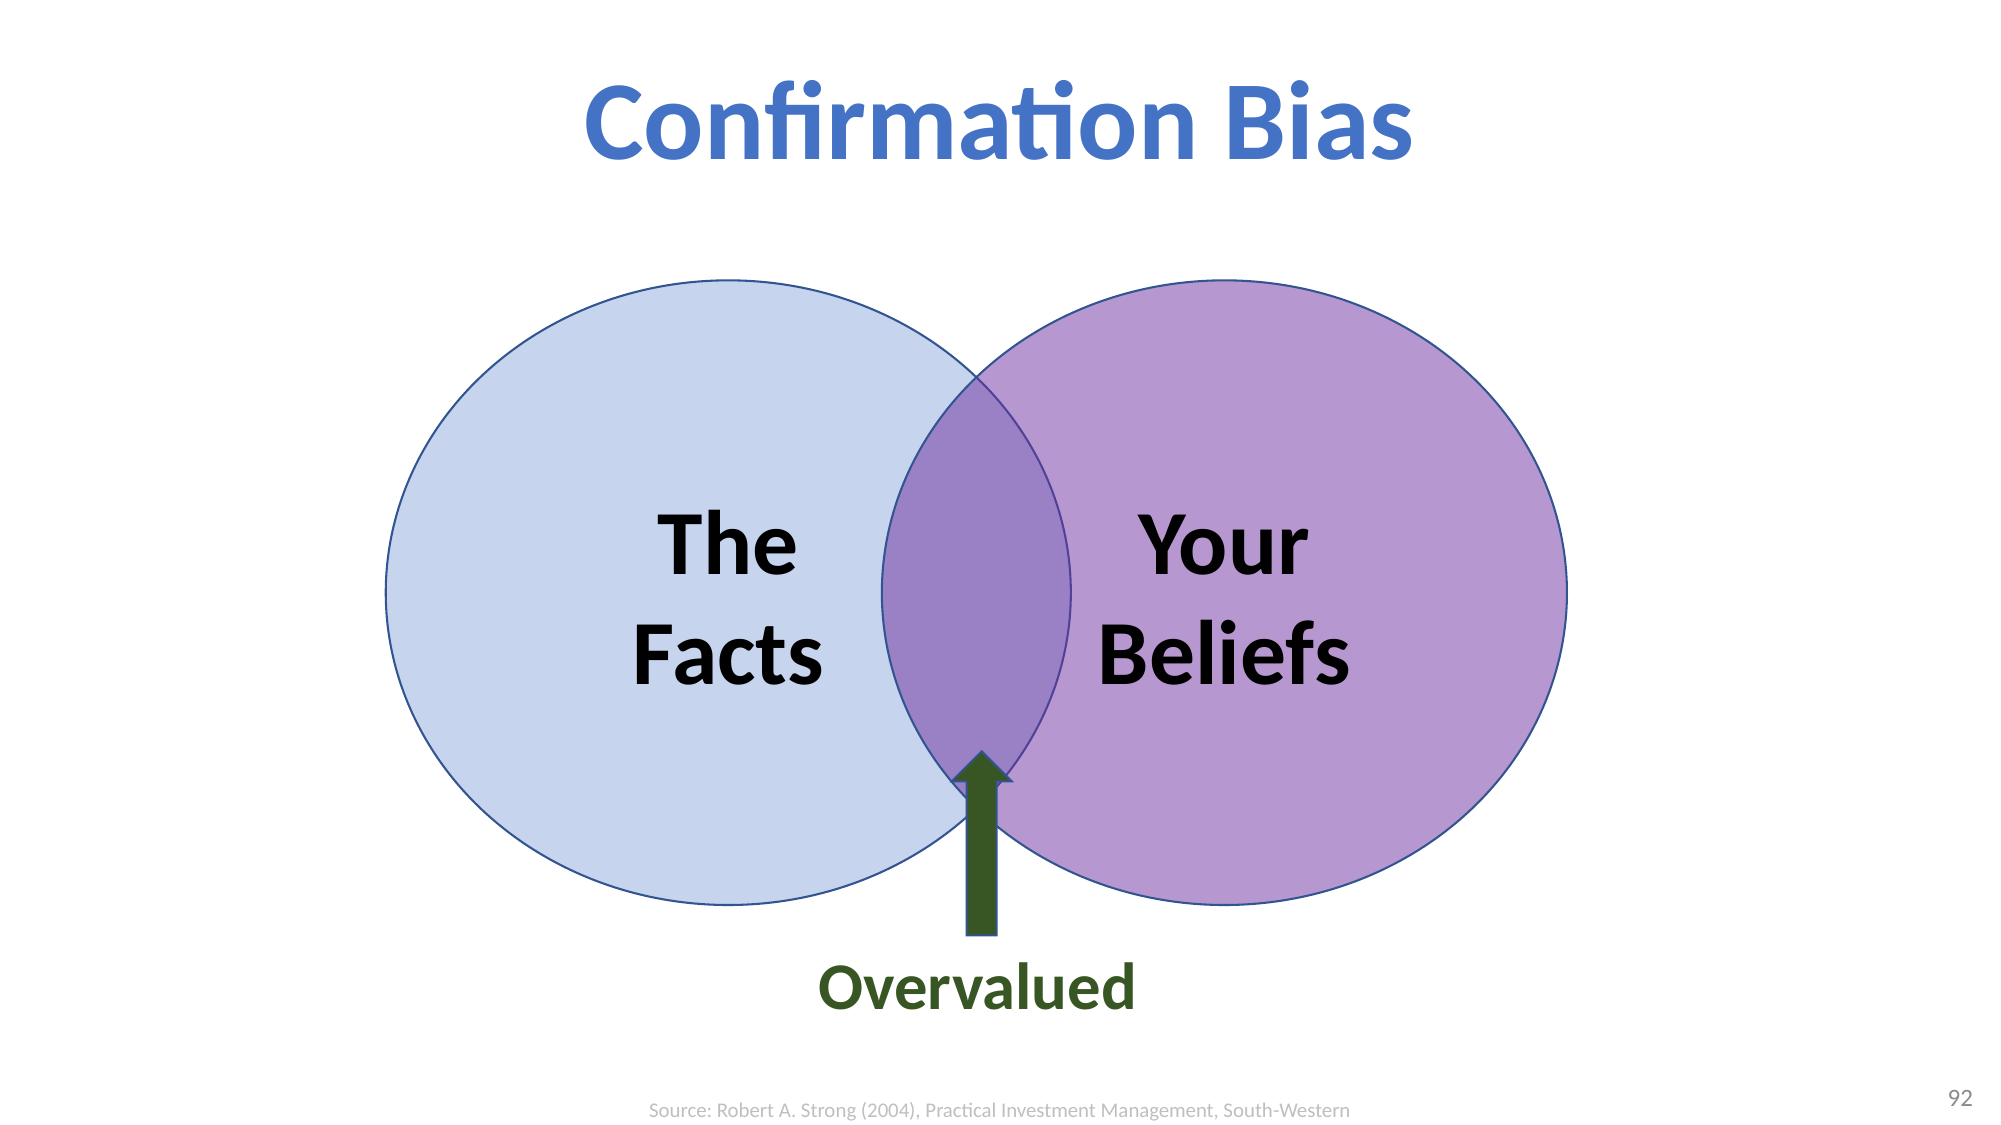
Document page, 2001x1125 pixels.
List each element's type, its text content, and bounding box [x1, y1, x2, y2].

text_box The Facts [384, 279, 976, 907]
slide_number 92 [1830, 1076, 1989, 1116]
text_box Confirmation Bias [324, 21, 1675, 209]
text_box [949, 749, 1015, 937]
text_box Overvalued [803, 935, 1153, 1030]
text_box Source: Robert A. Strong (2004), Practical Investment Management, South-Western [517, 1089, 1482, 1125]
text_box Your Beliefs [880, 279, 1569, 907]
